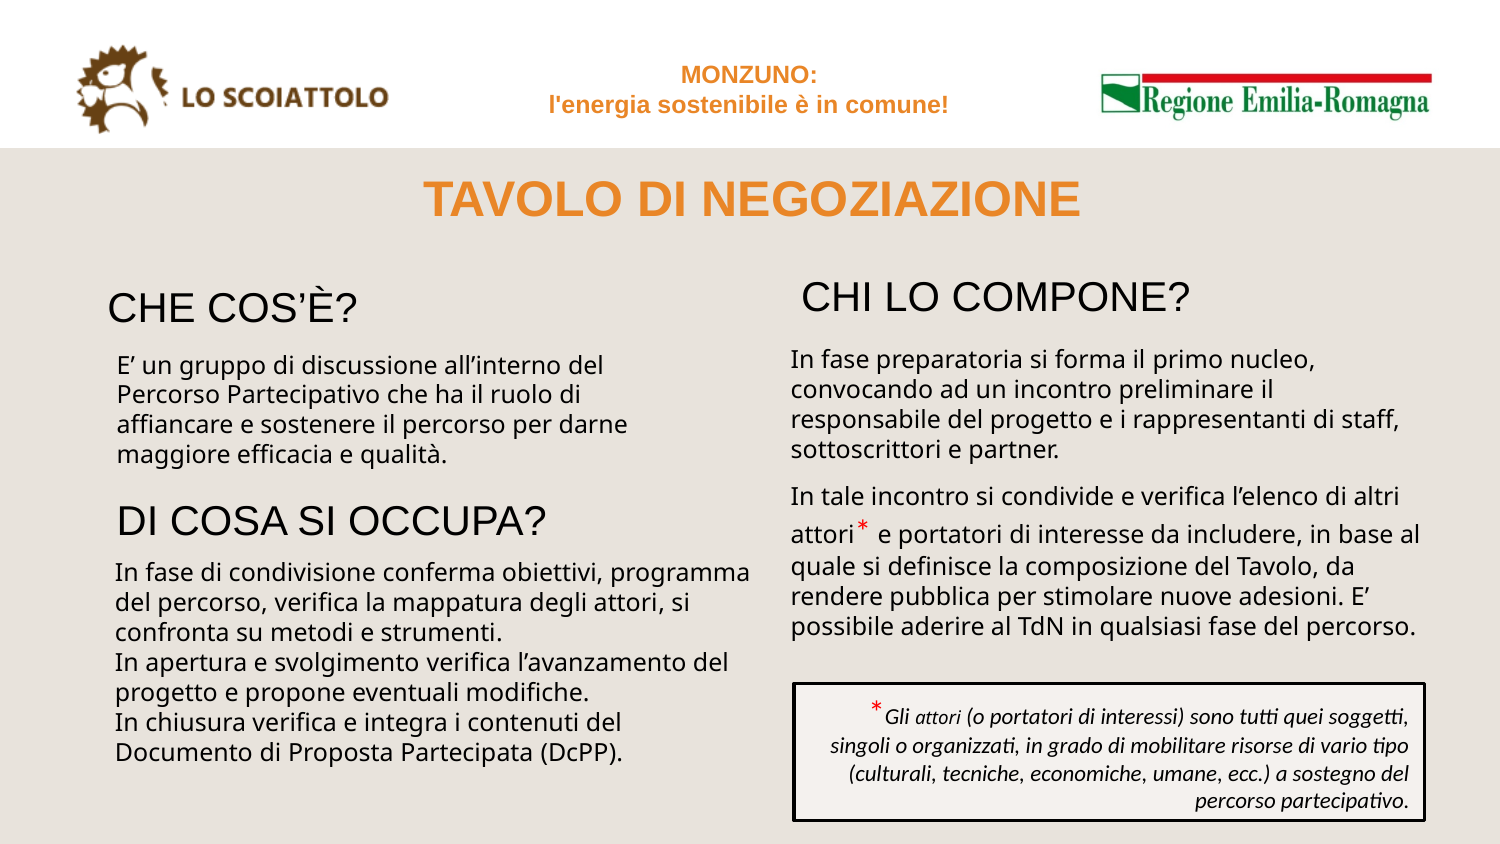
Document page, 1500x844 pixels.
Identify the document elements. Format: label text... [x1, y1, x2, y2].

text_box MONZUNO: l'energia sostenibile è in comune! [393, 51, 1431, 127]
picture [1089, 60, 1441, 137]
picture [74, 42, 389, 137]
picture [0, 148, 1500, 844]
